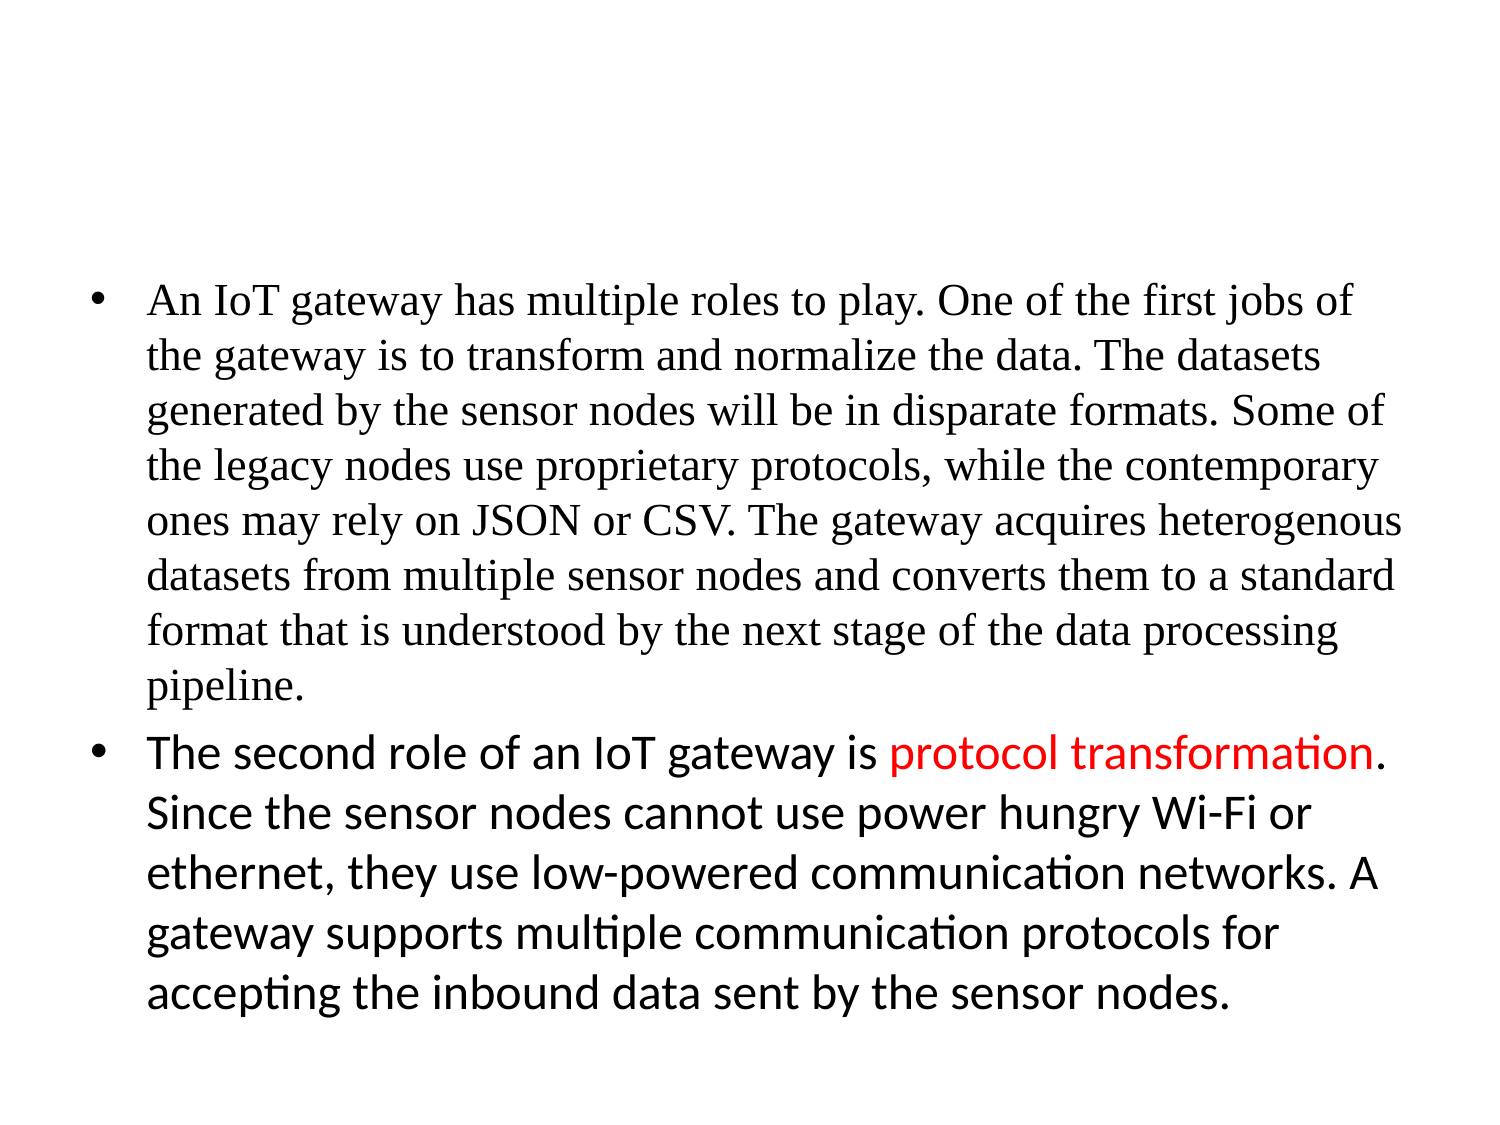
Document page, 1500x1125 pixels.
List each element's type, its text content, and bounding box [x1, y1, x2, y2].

list An IoT gateway has multiple roles to play. One of the first jobs of the gateway is to transform and normalize the data. The datasets generated by the sensor nodes will be in disparate formats. Some of the legacy nodes use proprietary protocols, while the contemporary ones may rely on JSON or CSV. The gateway acquires heterogenous datasets from multiple sensor nodes and converts them to a standard format that is understood by the next stage of the data processing pipeline. The second role of an IoT gateway is protocol transformation. Since the sensor nodes cannot use power hungry Wi-Fi or ethernet, they use low-powered communication networks. A gateway supports multiple communication protocols for accepting the inbound data sent by the sensor nodes. [74, 262, 1426, 1006]
